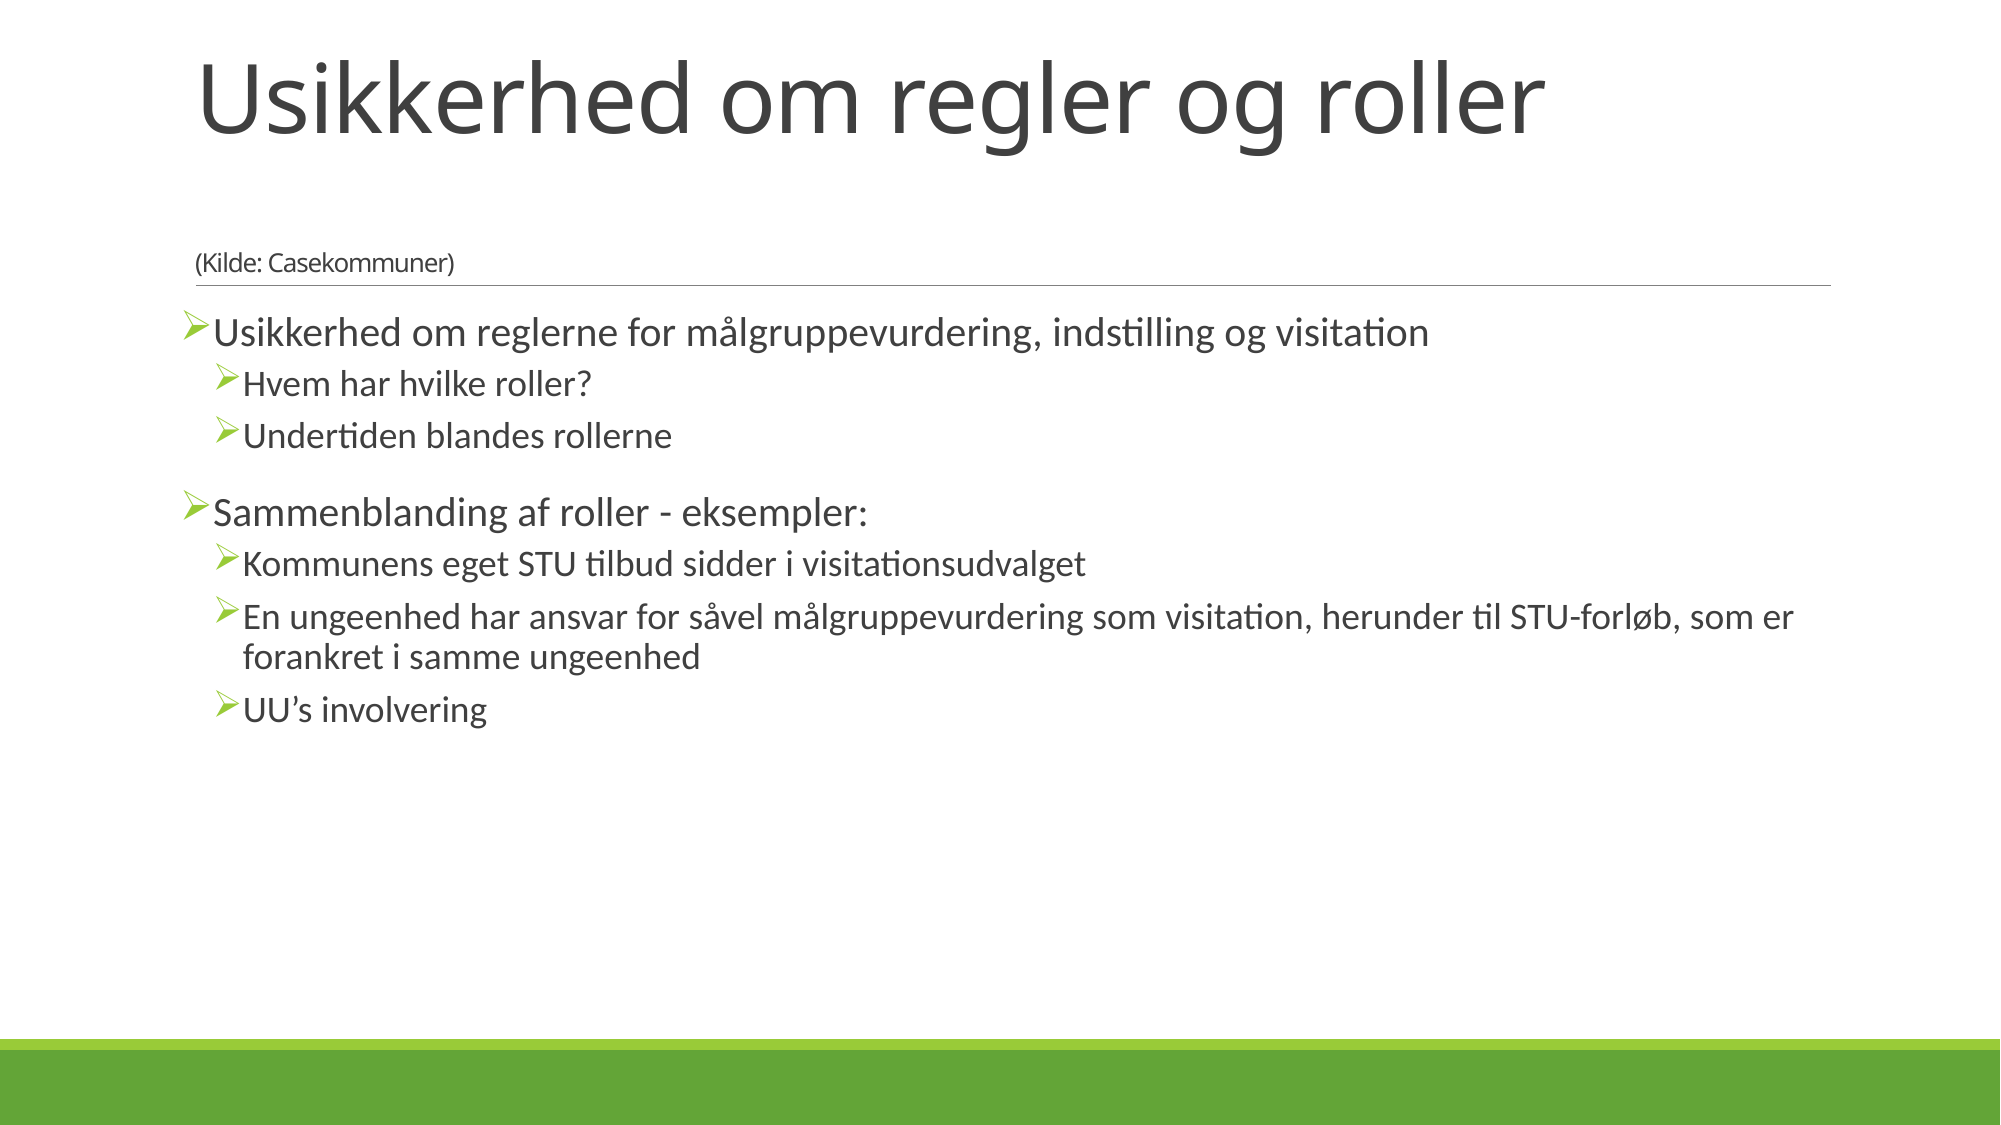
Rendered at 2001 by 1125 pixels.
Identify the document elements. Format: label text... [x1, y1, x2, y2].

list Usikkerhed om reglerne for målgruppevurdering, indstilling og visitation Hvem har hvilke roller? Undertiden blandes rollerne Sammenblanding af roller - eksempler: Kommunens eget STU tilbud sidder i visitationsudvalget En ungeenhed har ansvar for såvel målgruppevurdering som visitation, herunder til STU-forløb, som er forankret i samme ungeenhed UU’s involvering [180, 302, 1830, 963]
title Usikkerhed om regler og roller (Kilde: Casekommuner) [180, 47, 1830, 285]
